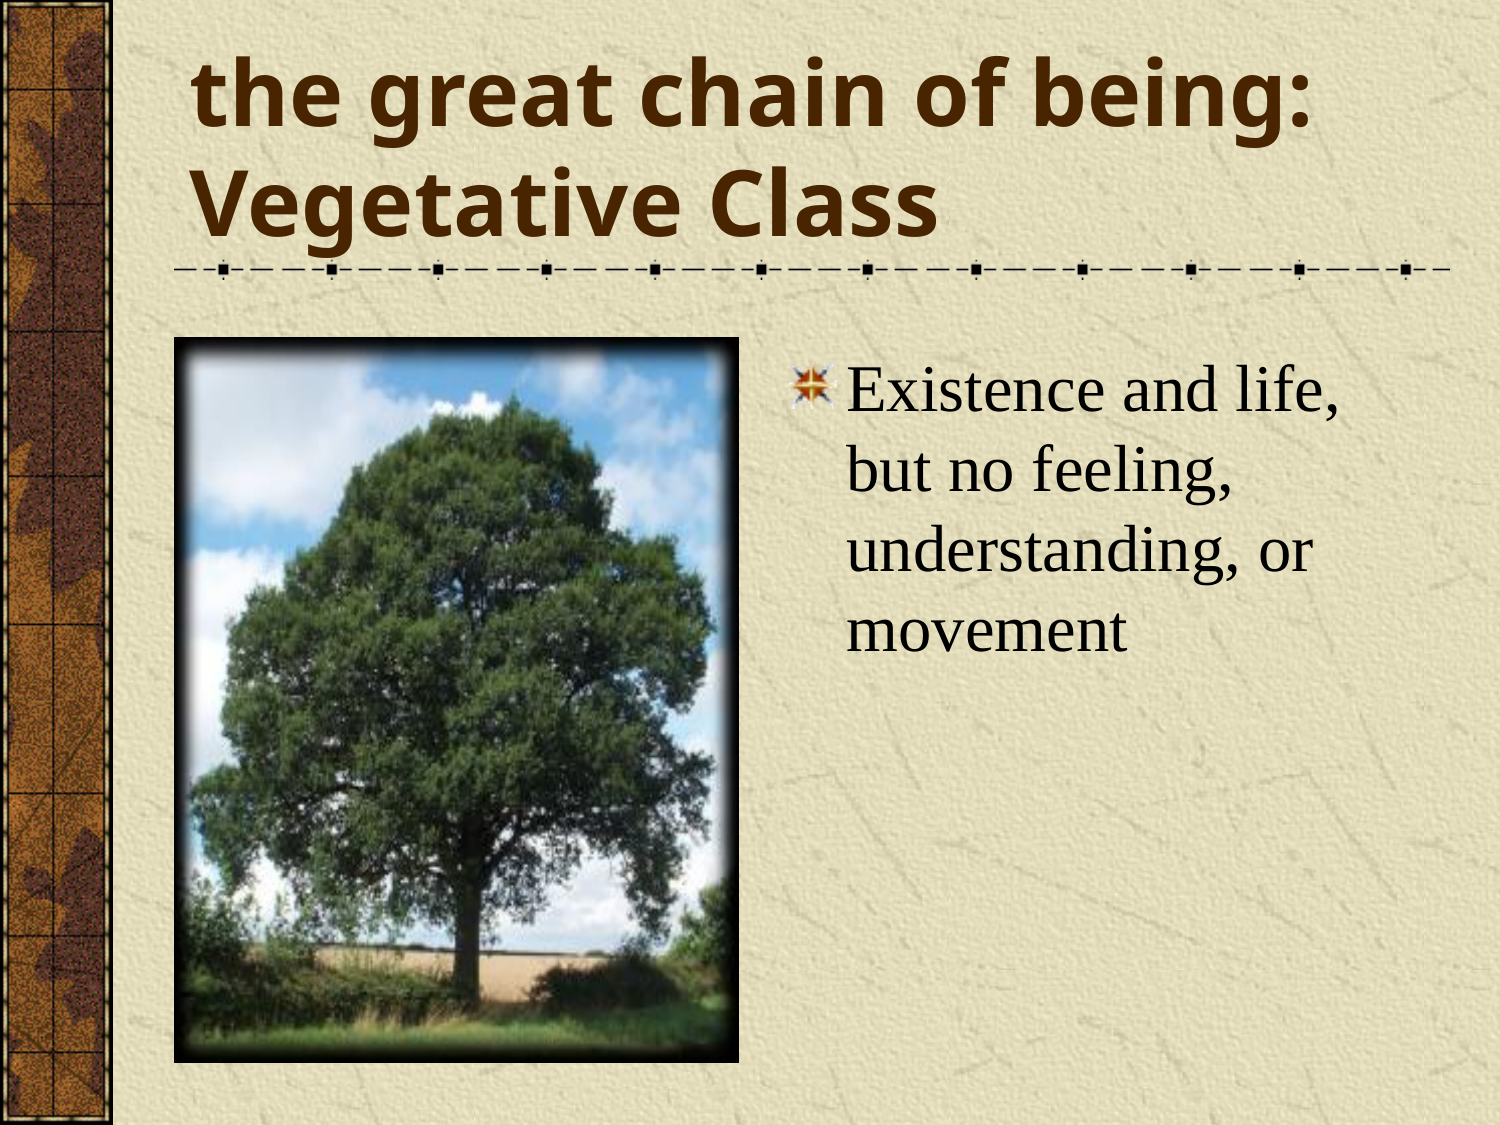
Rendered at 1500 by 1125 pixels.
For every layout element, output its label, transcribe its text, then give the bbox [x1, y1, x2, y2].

title the great chain of being: Vegetative Class [174, 62, 1451, 263]
list Existence and life, but no feeling, understanding, or movement [774, 337, 1437, 913]
picture [0, 0, 1500, 1125]
